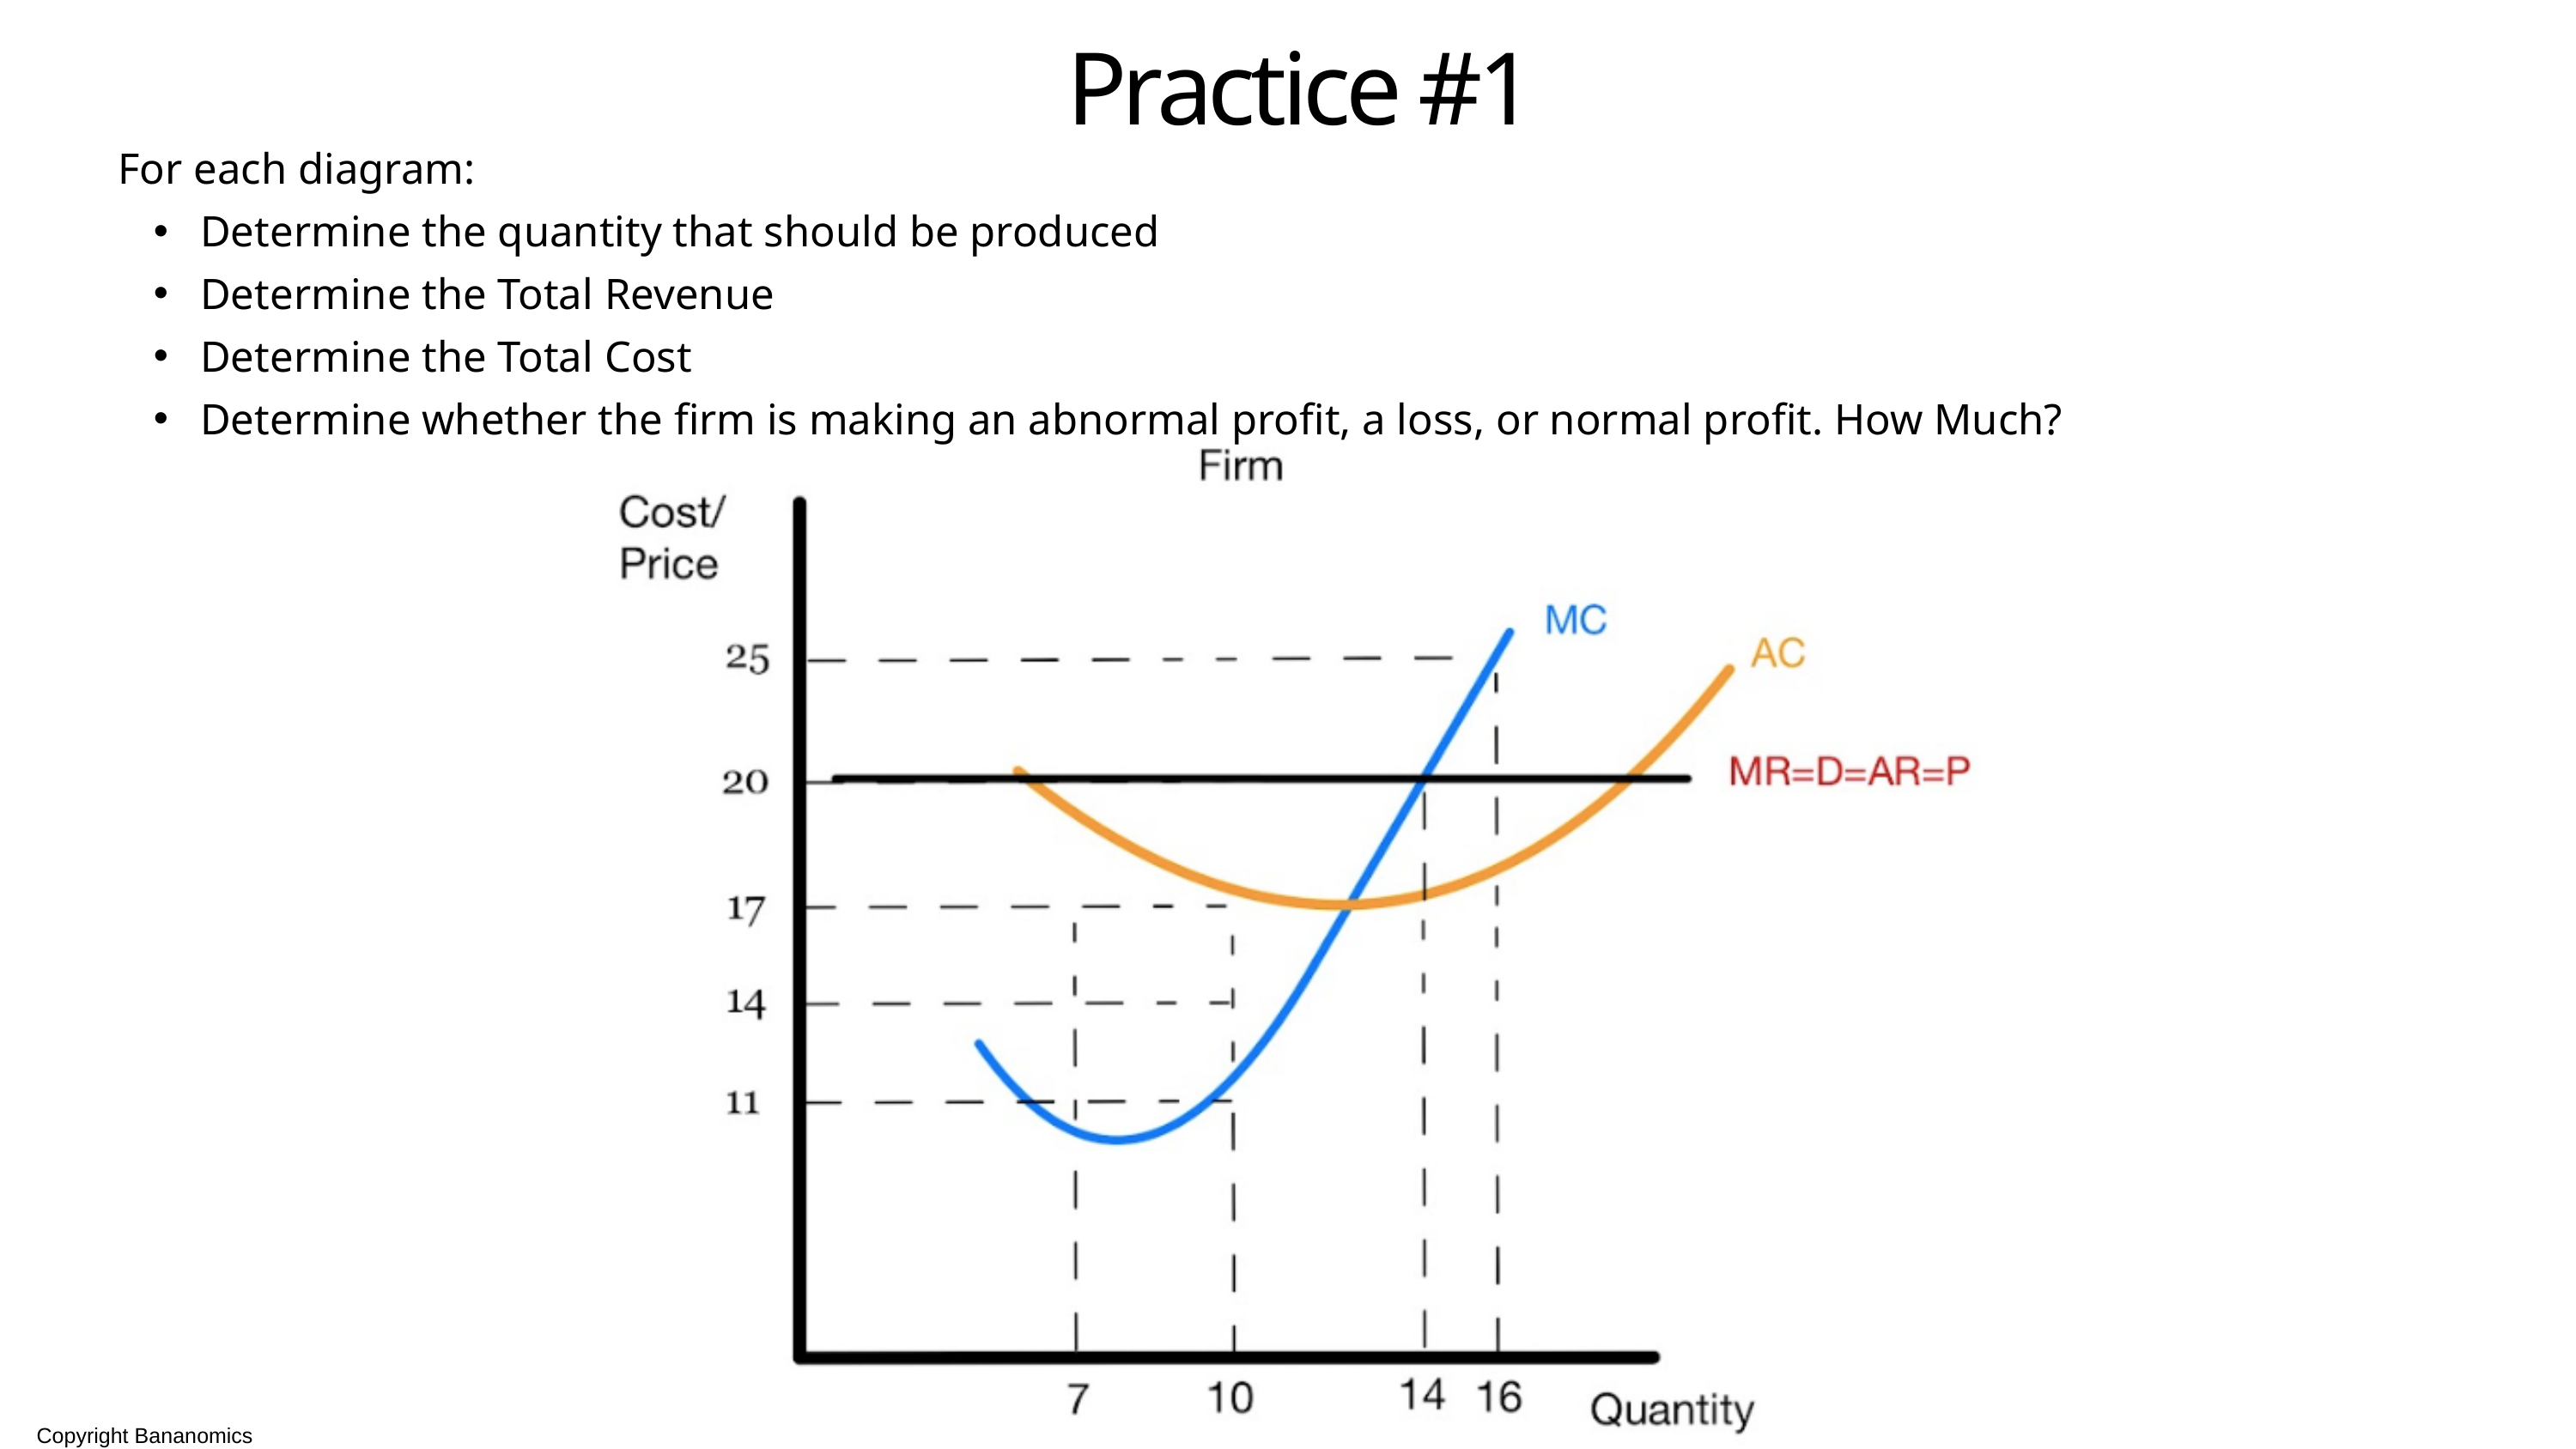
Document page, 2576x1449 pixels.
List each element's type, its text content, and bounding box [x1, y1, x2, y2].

text_box For each diagram: Determine the quantity that should be produced Determine the Total Revenue Determine the Total Cost Determine whether the firm is making an abnormal profit, a loss, or normal profit. How Much? [118, 130, 2439, 444]
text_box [136, 35, 2440, 227]
picture [596, 442, 1980, 1449]
text_box Copyright Bananomics [0, 1417, 553, 1448]
